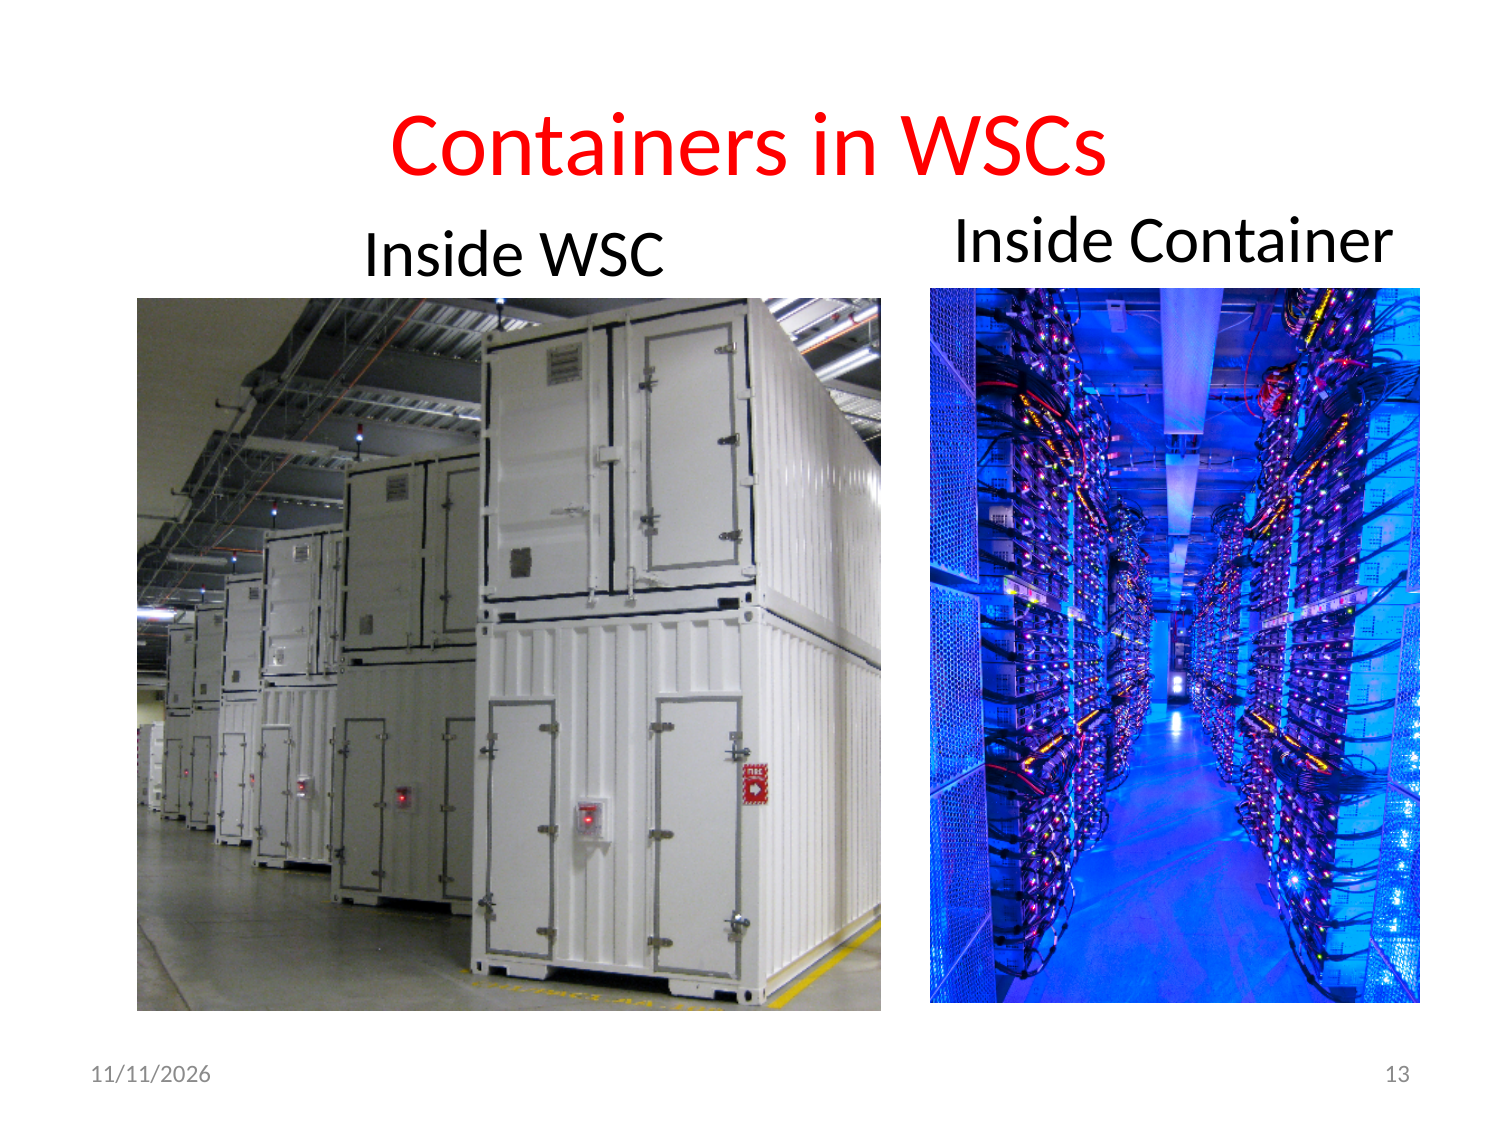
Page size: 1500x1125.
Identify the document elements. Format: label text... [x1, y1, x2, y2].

text_box Inside WSC [349, 202, 681, 296]
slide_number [75, 1042, 425, 1103]
picture [930, 288, 1420, 1004]
text_box Inside Container [938, 188, 1410, 284]
picture [136, 298, 881, 1012]
title Containers in WSCs [75, 45, 1425, 233]
slide_number 13 [1074, 1042, 1425, 1103]
